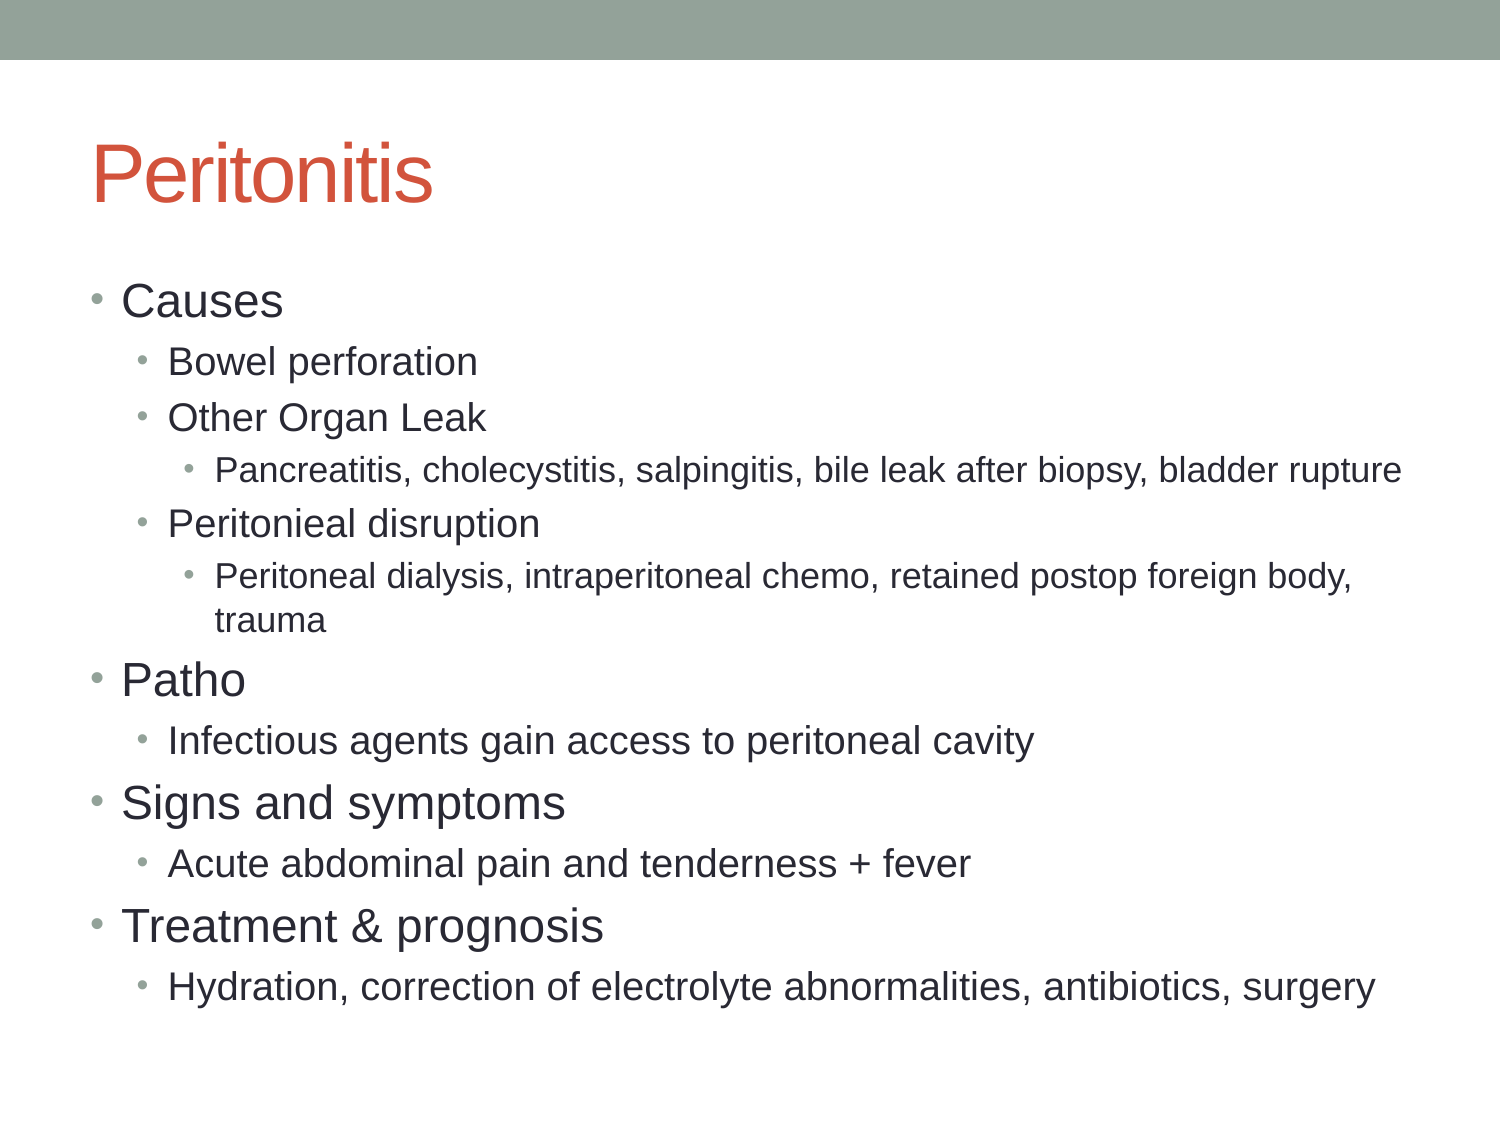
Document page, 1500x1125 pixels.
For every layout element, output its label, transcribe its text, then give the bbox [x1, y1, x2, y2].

list Causes Bowel perforation Other Organ Leak Pancreatitis, cholecystitis, salpingitis, bile leak after biopsy, bladder rupture Peritonieal disruption Peritoneal dialysis, intraperitoneal chemo, retained postop foreign body, trauma Patho Infectious agents gain access to peritoneal cavity Signs and symptoms Acute abdominal pain and tenderness + fever Treatment & prognosis Hydration, correction of electrolyte abnormalities, antibiotics, surgery [75, 262, 1425, 1063]
title Peritonitis [75, 87, 1425, 250]
